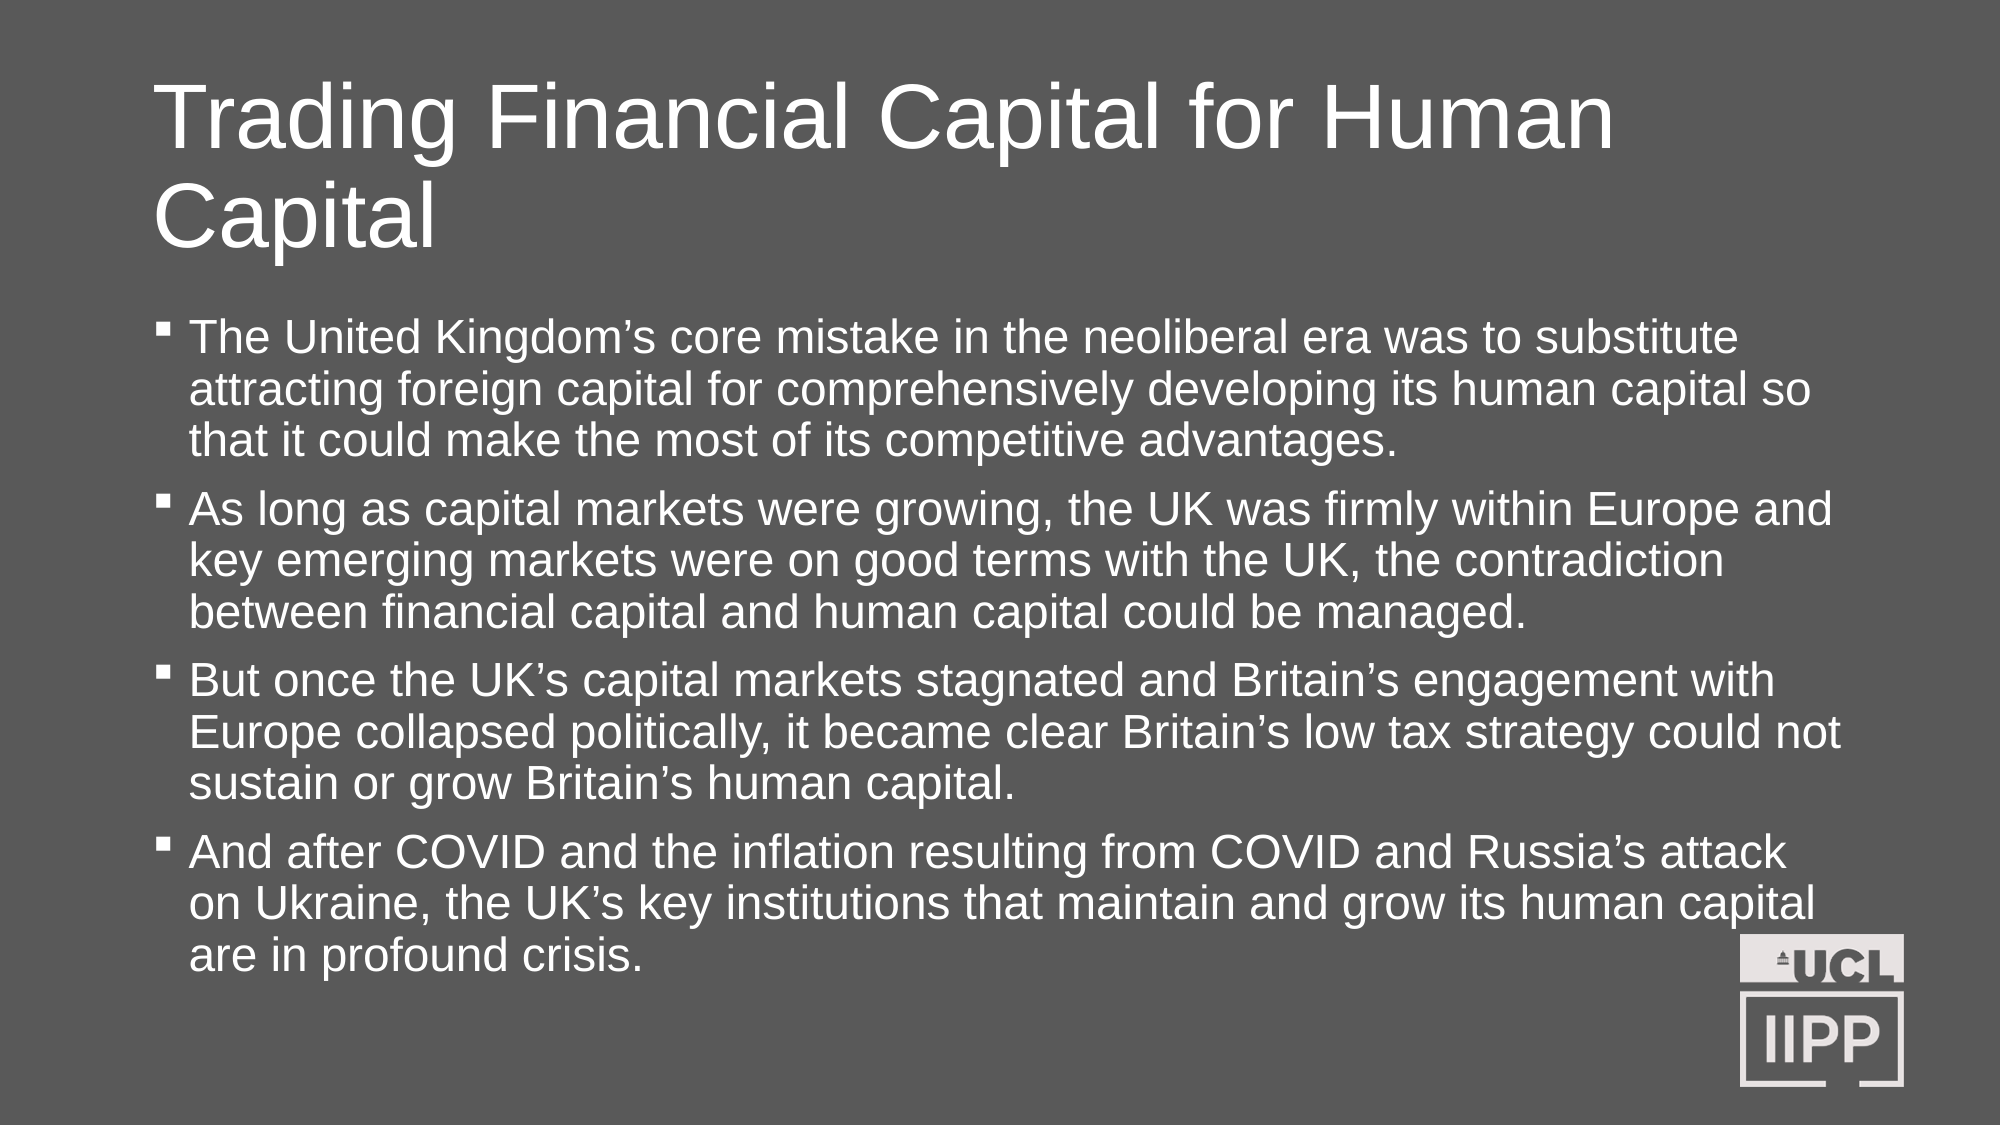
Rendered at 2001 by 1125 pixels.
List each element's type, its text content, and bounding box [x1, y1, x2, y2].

title Trading Financial Capital for Human Capital [137, 59, 1863, 278]
picture [1740, 934, 1904, 1087]
list The United Kingdom’s core mistake in the neoliberal era was to substitute attracting foreign capital for comprehensively developing its human capital so that it could make the most of its competitive advantages. As long as capital markets were growing, the UK was firmly within Europe and key emerging markets were on good terms with the UK, the contradiction between financial capital and human capital could be managed. But once the UK’s capital markets stagnated and Britain’s engagement with Europe collapsed politically, it became clear Britain’s low tax strategy could not sustain or grow Britain’s human capital. And after COVID and the inflation resulting from COVID and Russia’s attack on Ukraine, the UK’s key institutions that maintain and grow its human capital are in profound crisis. [137, 304, 1863, 1006]
